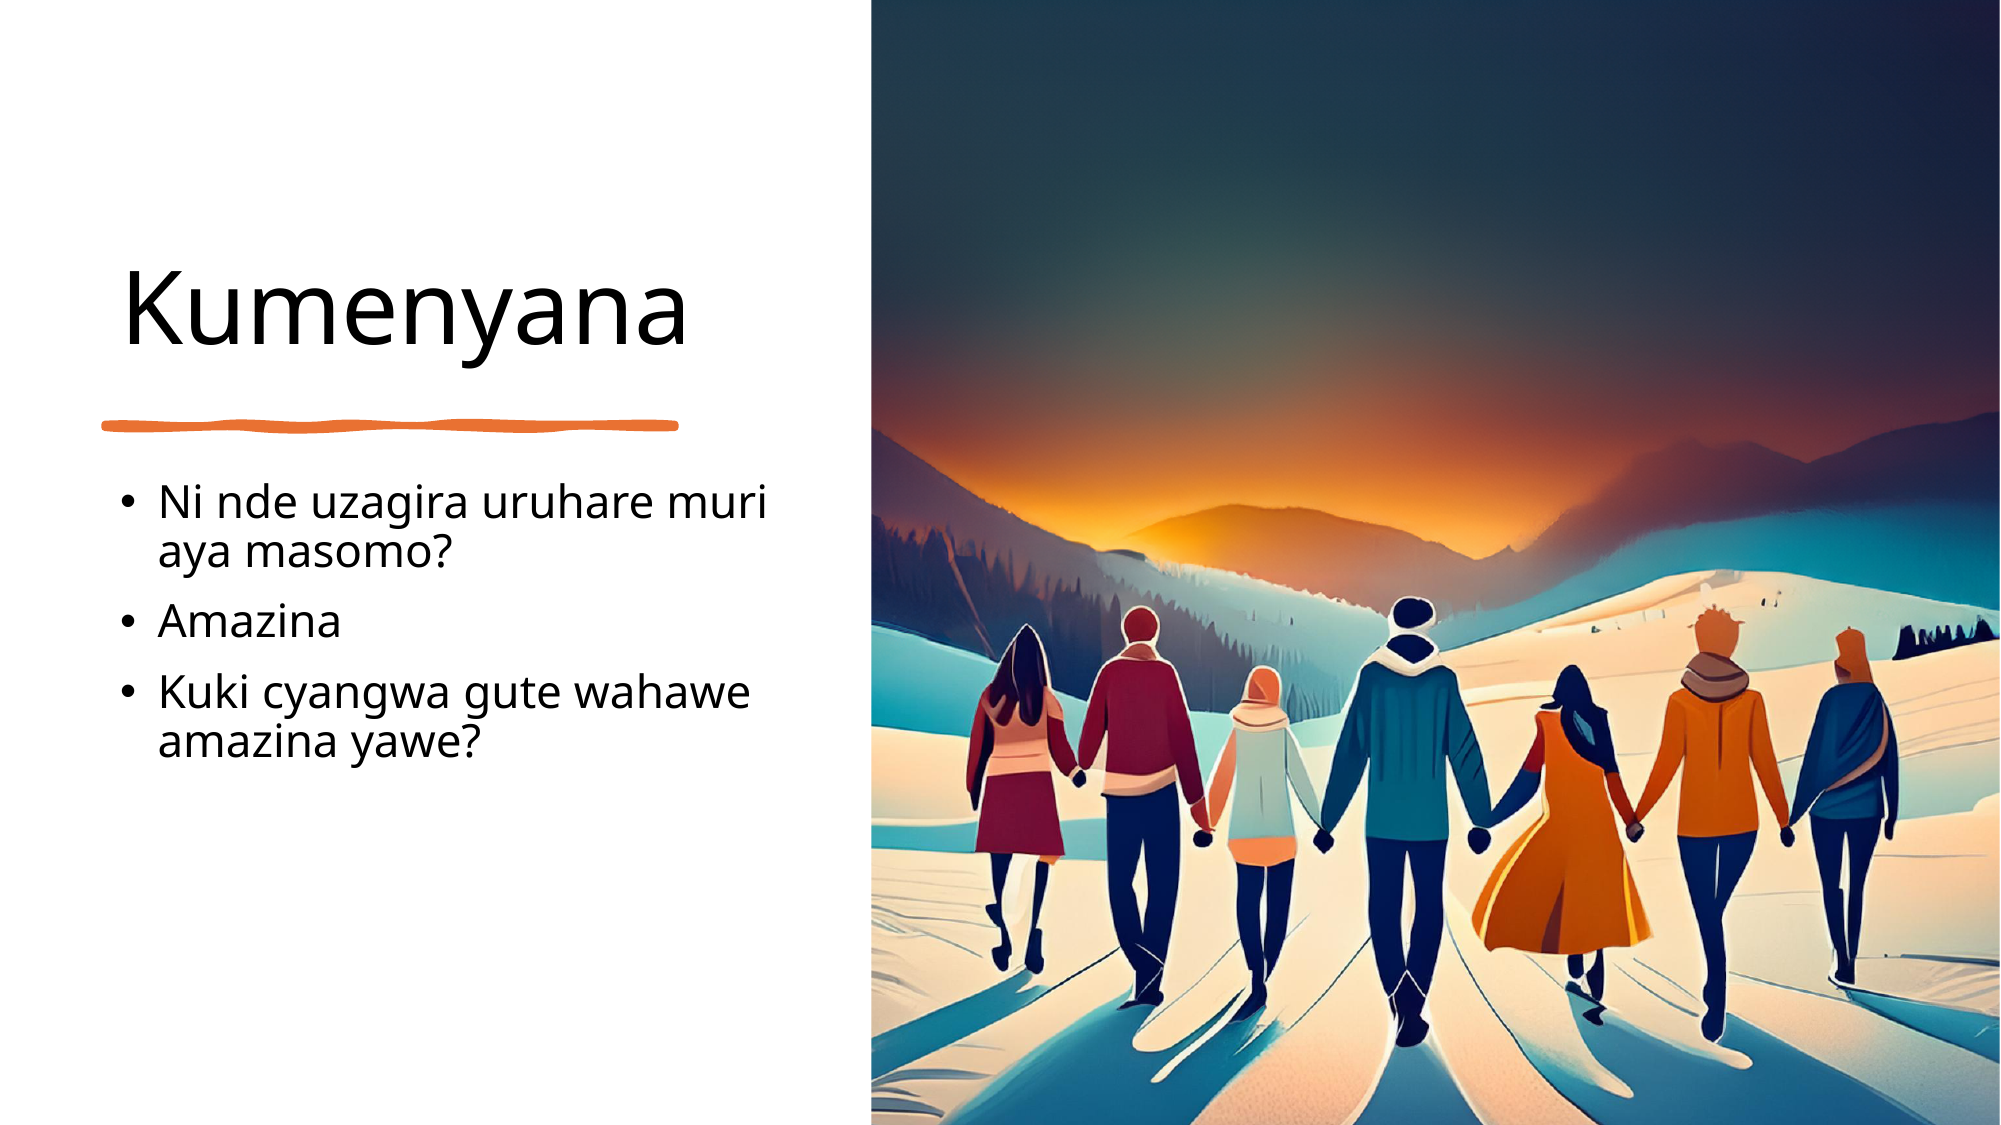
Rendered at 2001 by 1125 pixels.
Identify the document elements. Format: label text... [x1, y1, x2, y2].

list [870, 0, 2000, 1125]
list Ni nde uzagira uruhare muri aya masomo? Amazina Kuki cyangwa gute wahawe amazina yawe? [105, 471, 802, 1016]
text_box [103, 420, 677, 432]
text_box [0, 0, 870, 1125]
title Kumenyana [105, 53, 822, 375]
